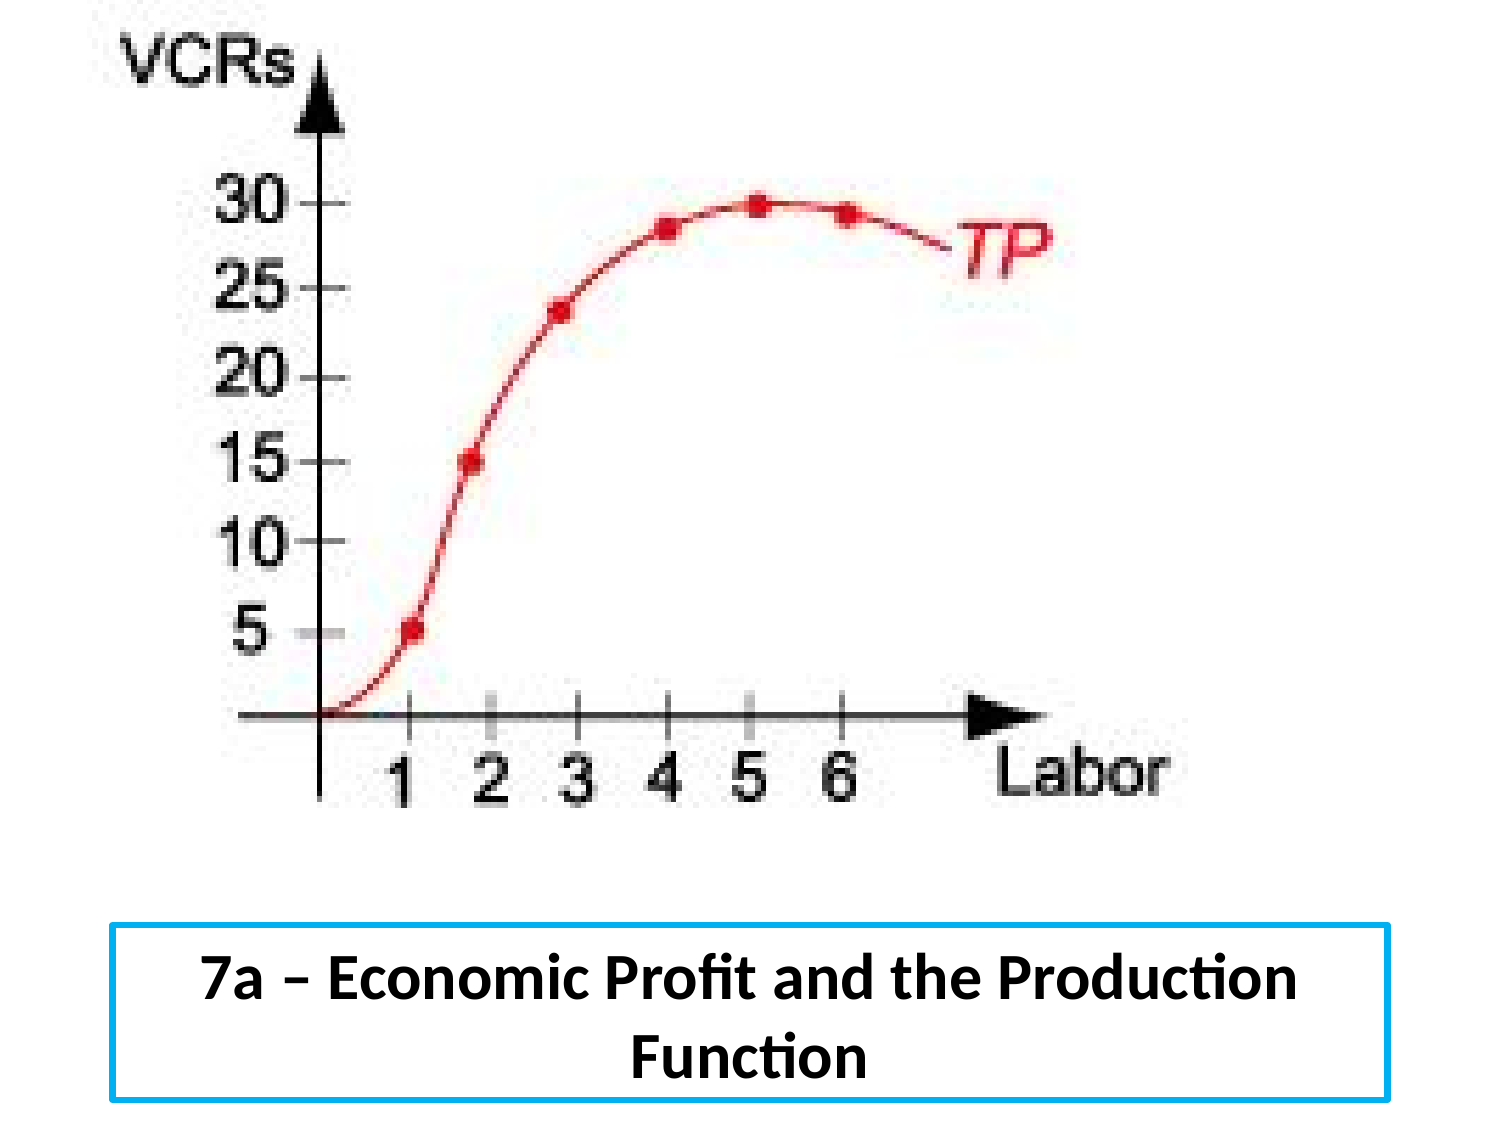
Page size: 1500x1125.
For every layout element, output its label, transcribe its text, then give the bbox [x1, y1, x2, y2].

text_box 7a – Economic Profit and the Production Function [112, 924, 1388, 1100]
picture [87, 0, 1188, 826]
